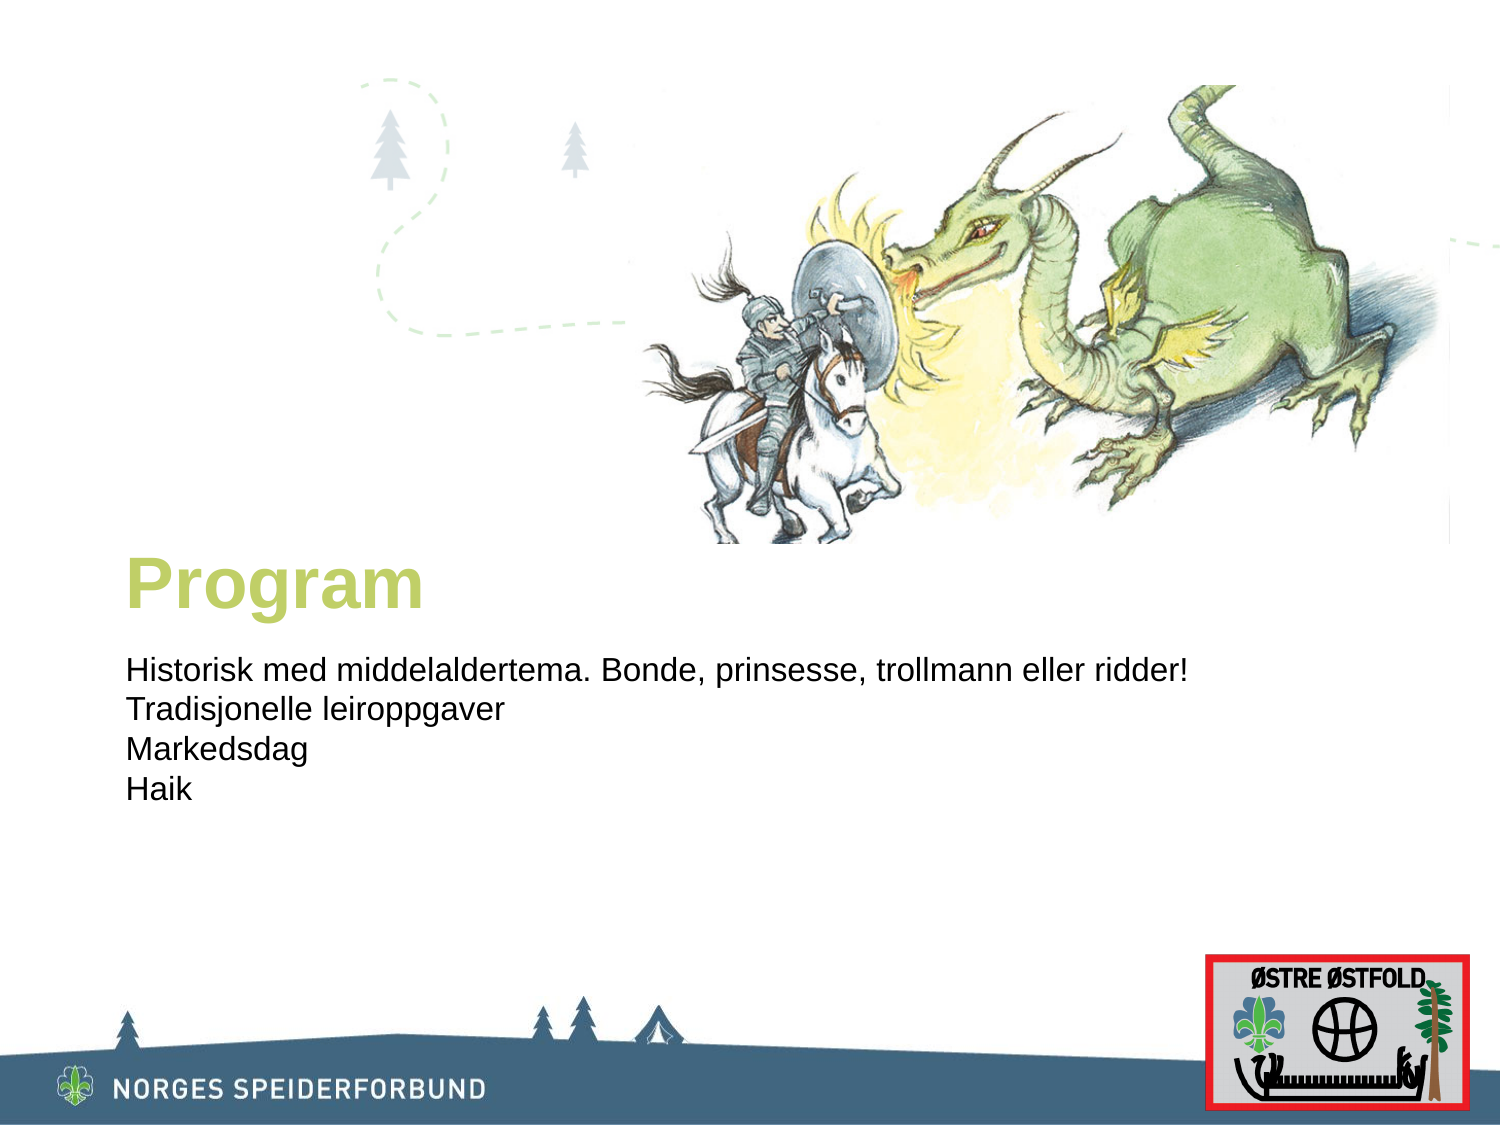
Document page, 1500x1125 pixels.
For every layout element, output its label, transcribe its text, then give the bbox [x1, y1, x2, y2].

picture [0, 954, 1500, 1125]
picture [627, 84, 1451, 544]
text_box Historisk med middelaldertema. Bonde, prinsesse, trollmann eller ridder! Tradisjonelle leiroppgaver Markedsdag Haik [110, 640, 1366, 815]
title Program [110, 485, 1461, 674]
